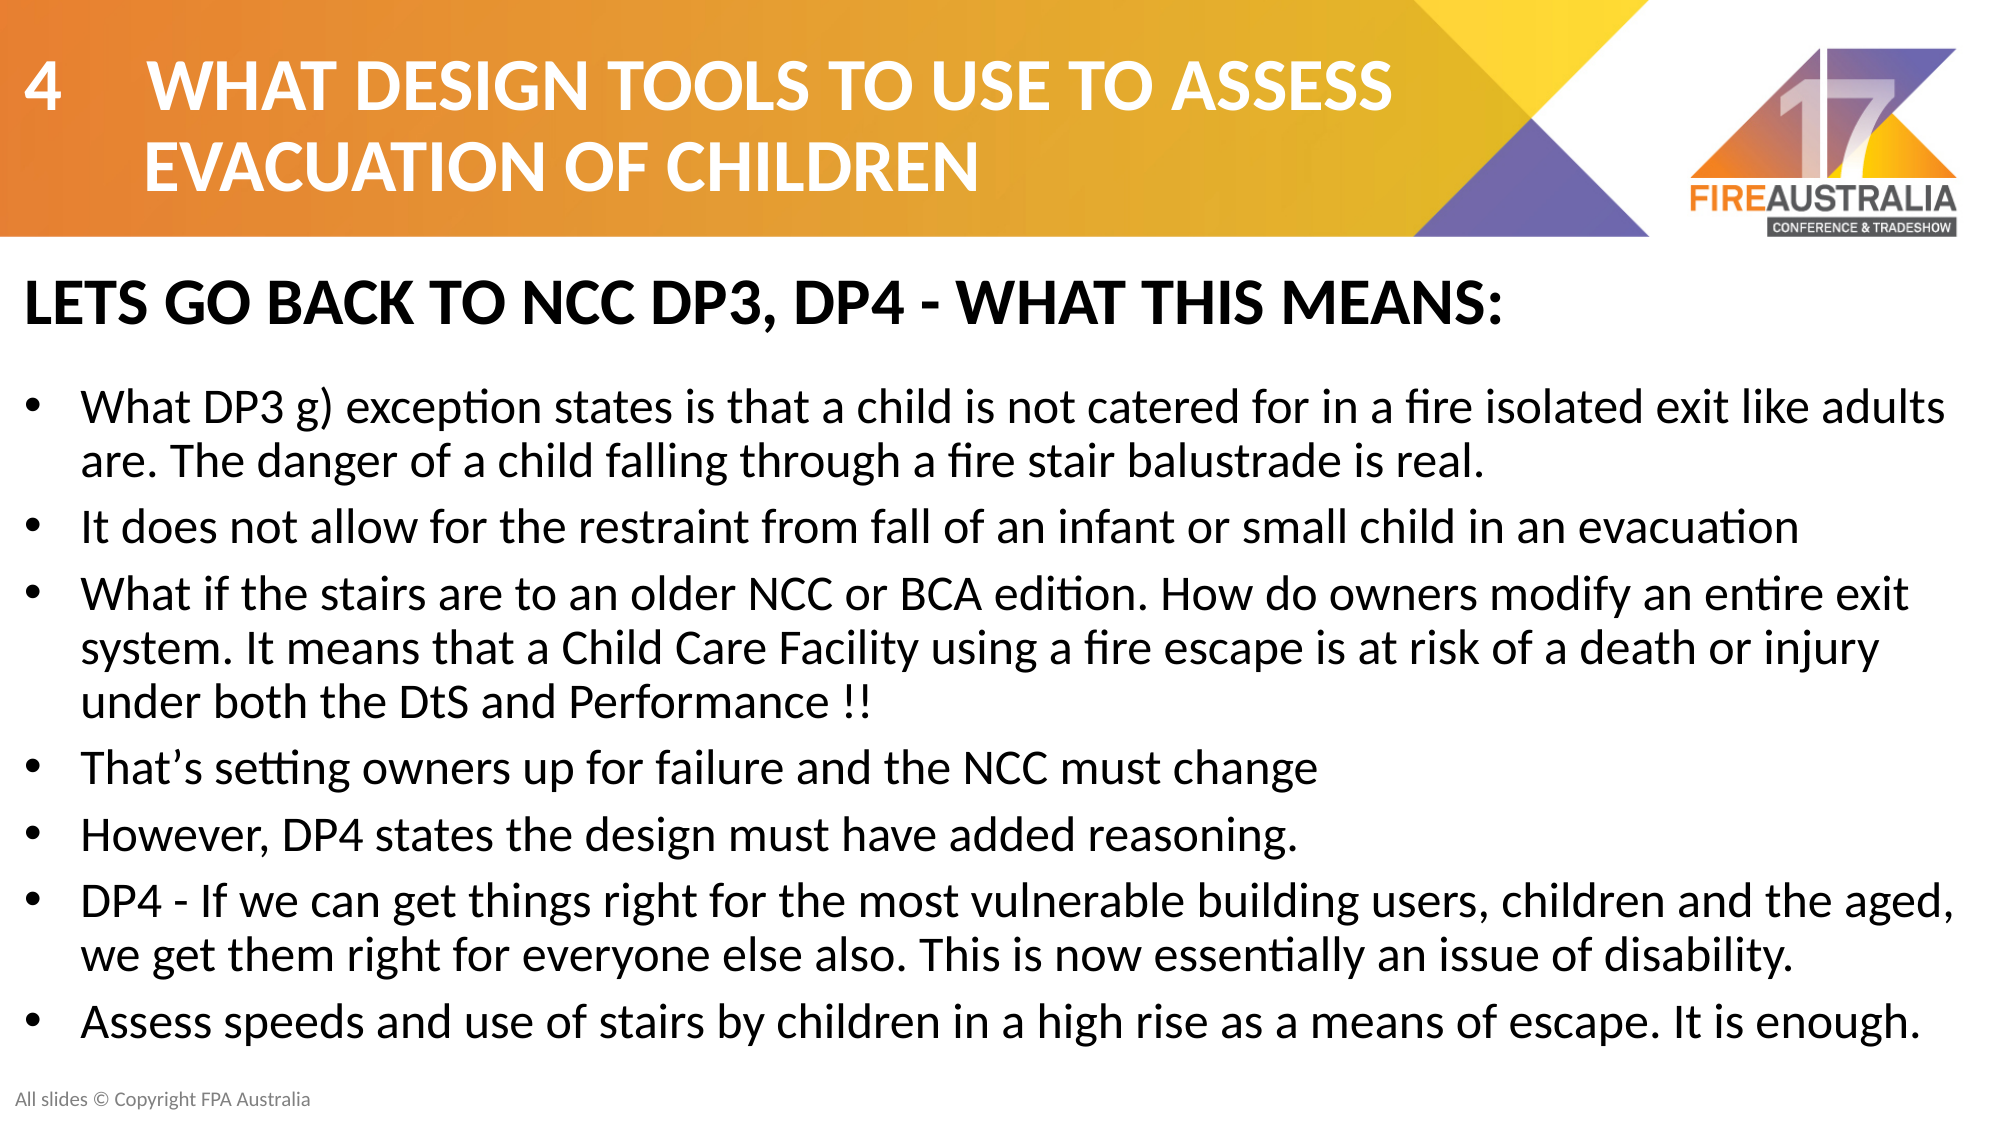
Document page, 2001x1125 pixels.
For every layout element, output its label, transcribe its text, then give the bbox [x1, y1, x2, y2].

picture [0, 0, 1650, 237]
list What design tools to use to ASSESS evacuation of children [9, 37, 1455, 222]
list LETS GO BACK TO NCC DP3, DP4 - WHAT THIS MEANS: What DP3 g) exception states is that a child is not catered for in a fire isolated exit like adults are. The danger of a child falling through a fire stair balustrade is real. It does not allow for the restraint from fall of an infant or small child in an evacuation What if the stairs are to an older NCC or BCA edition. How do owners modify an entire exit system. It means that a Child Care Facility using a fire escape is at risk of a death or injury under both the DtS and Performance !! That’s setting owners up for failure and the NCC must change However, DP4 states the design must have added reasoning. DP4 - If we can get things right for the most vulnerable building users, children and the aged, we get them right for everyone else also. This is now essentially an issue of disability. Assess speeds and use of stairs by children in a high rise as a means of escape. It is enough. [9, 259, 1990, 1114]
picture [1687, 5, 2000, 237]
